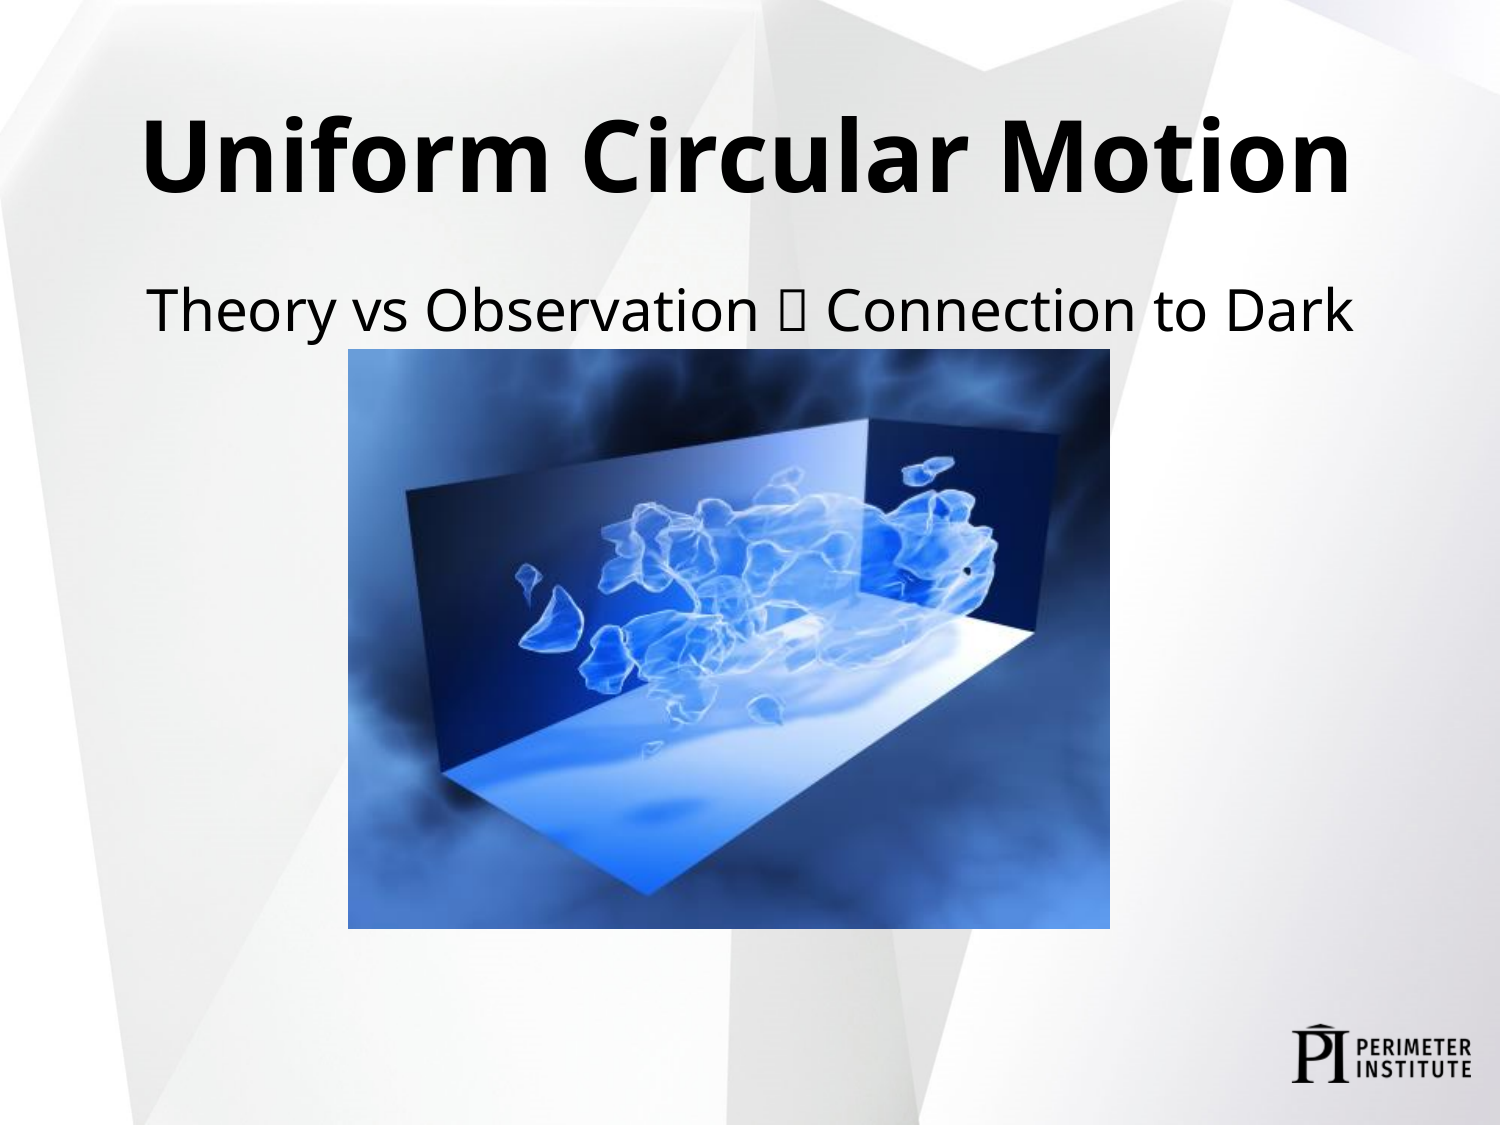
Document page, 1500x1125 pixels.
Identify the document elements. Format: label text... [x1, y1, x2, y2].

picture [0, 0, 1500, 1125]
title Uniform Circular Motion [123, 104, 1474, 200]
list Theory vs Observation  Connection to Dark Matter [76, 266, 1425, 929]
